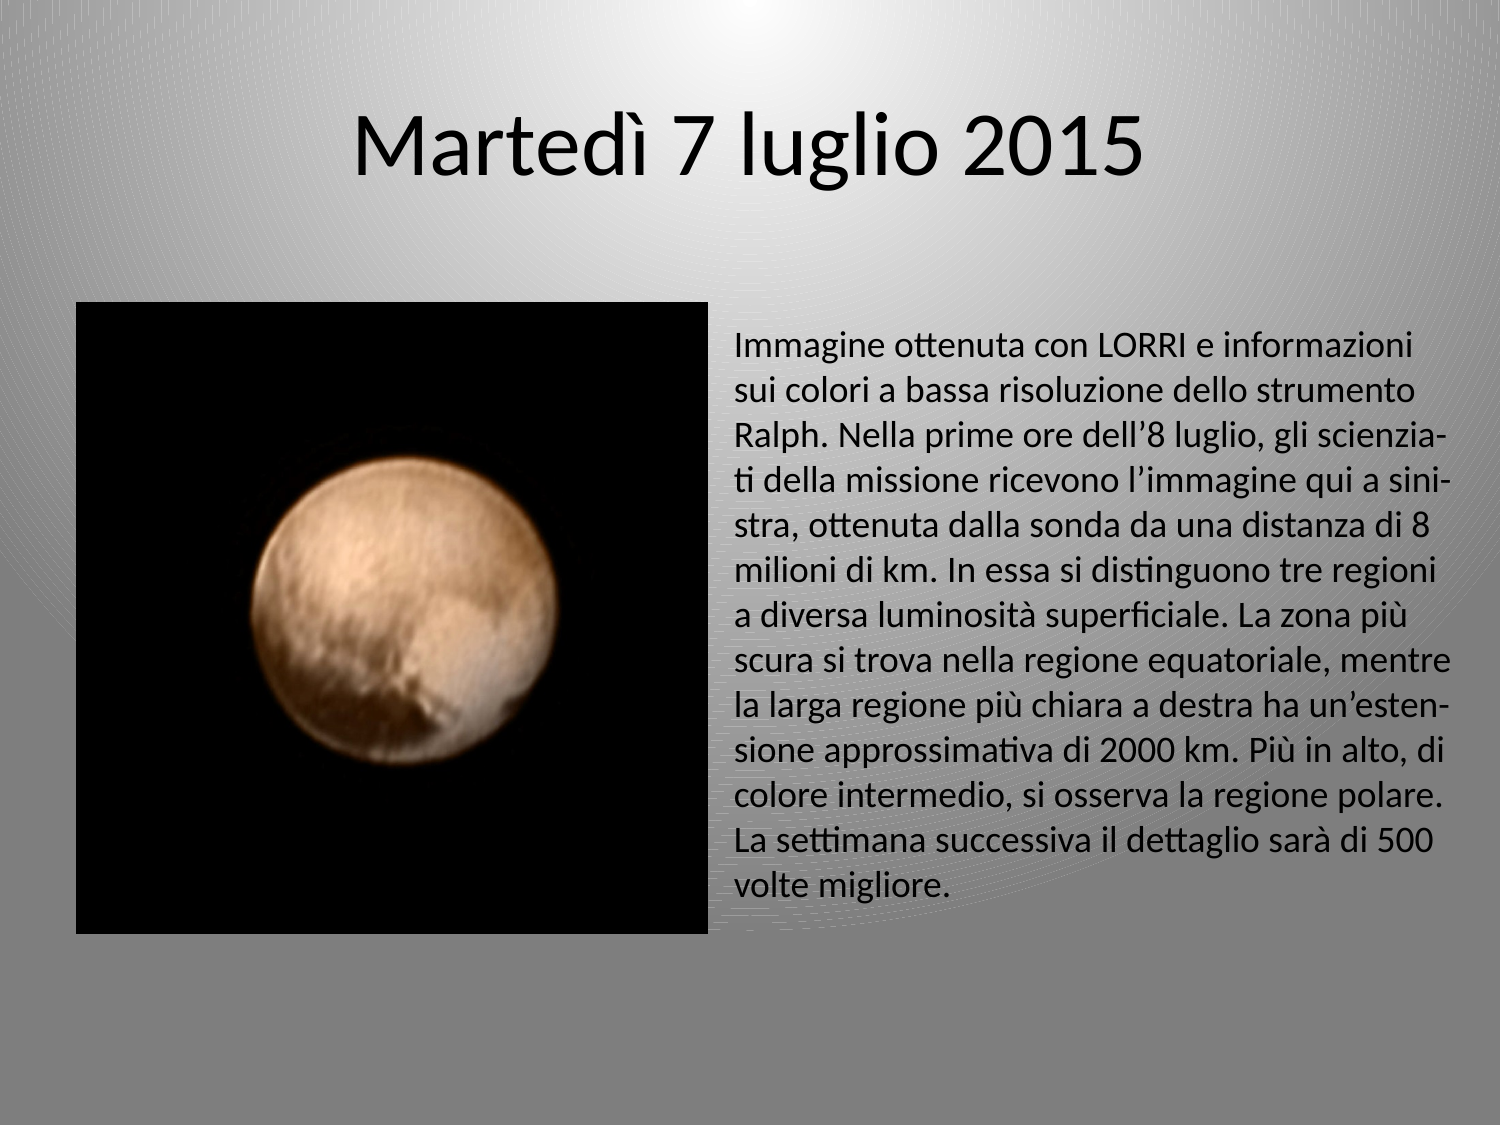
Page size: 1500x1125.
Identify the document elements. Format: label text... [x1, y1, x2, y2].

title Martedì 7 luglio 2015 [75, 45, 1425, 233]
text_box Immagine ottenuta con LORRI e informazioni sui colori a bassa risoluzione dello strumento Ralph. Nella prime ore dell’8 luglio, gli scienzia- ti della missione ricevono l’immagine qui a sini- stra, ottenuta dalla sonda da una distanza di 8 milioni di km. In essa si distinguono tre regioni a diversa luminosità superficiale. La zona più scura si trova nella regione equatoriale, mentre la larga regione più chiara a destra ha un’esten- sione approssimativa di 2000 km. Più in alto, di colore intermedio, si osserva la regione polare. La settimana successiva il dettaglio sarà di 500 volte migliore. [719, 312, 1476, 958]
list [76, 302, 709, 934]
